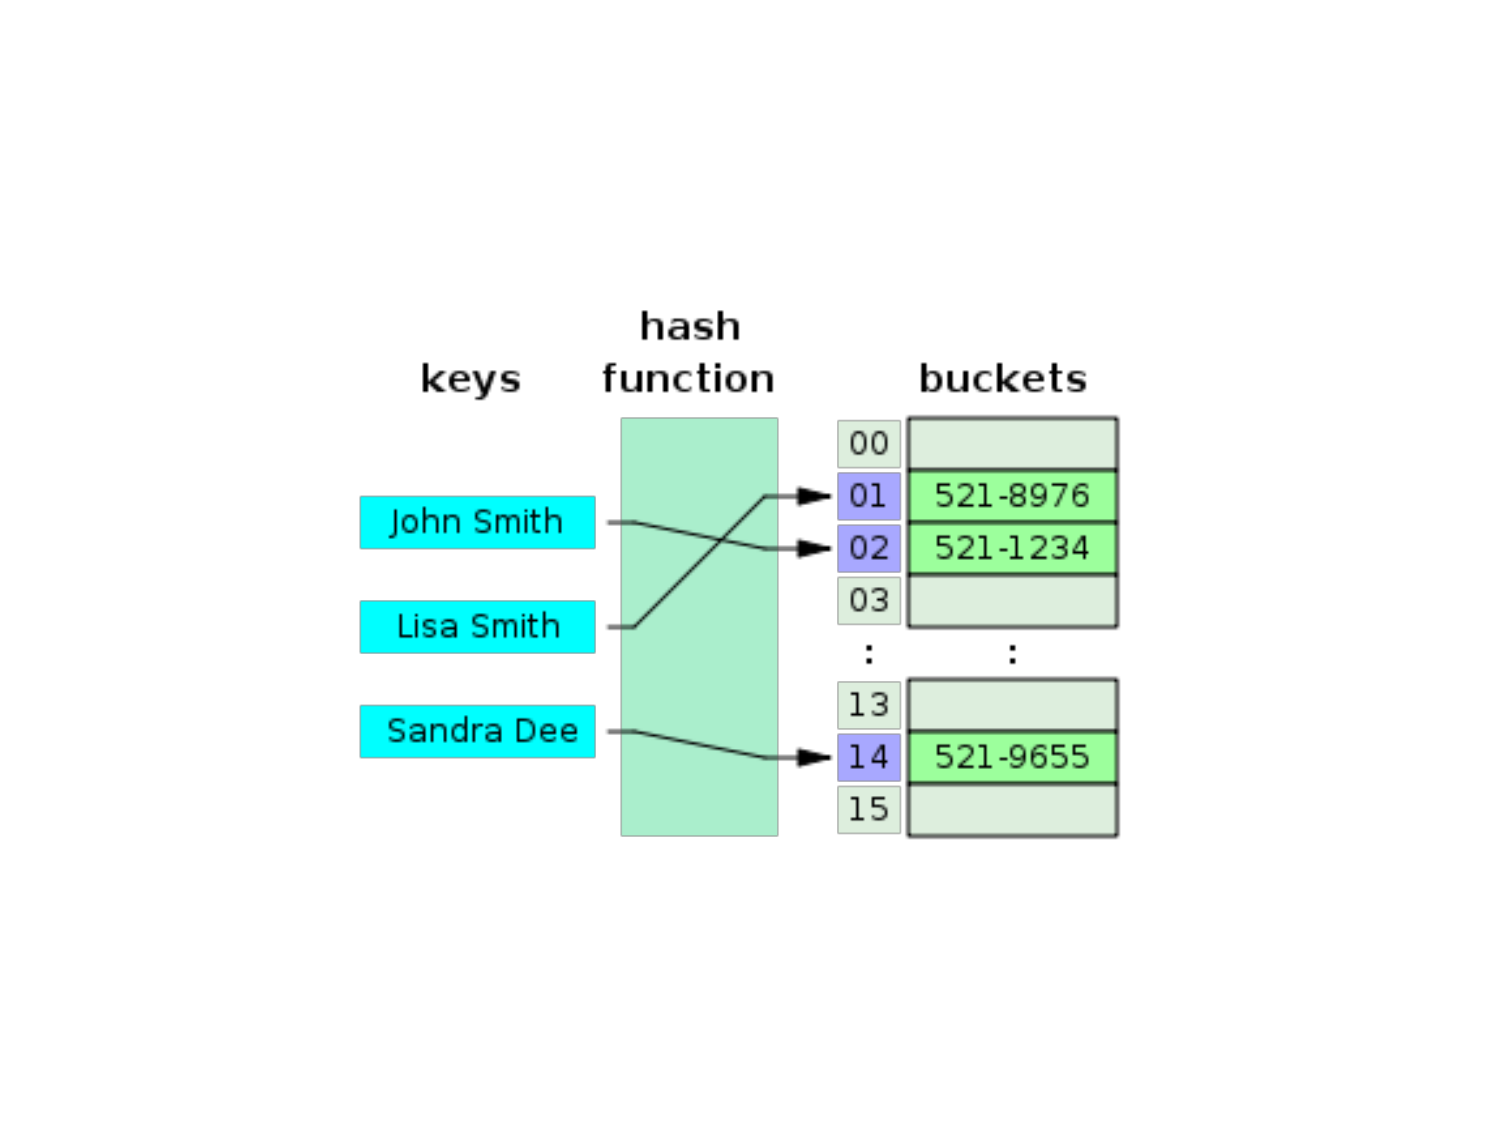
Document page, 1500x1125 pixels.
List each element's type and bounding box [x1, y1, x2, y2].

picture [335, 262, 1158, 863]
